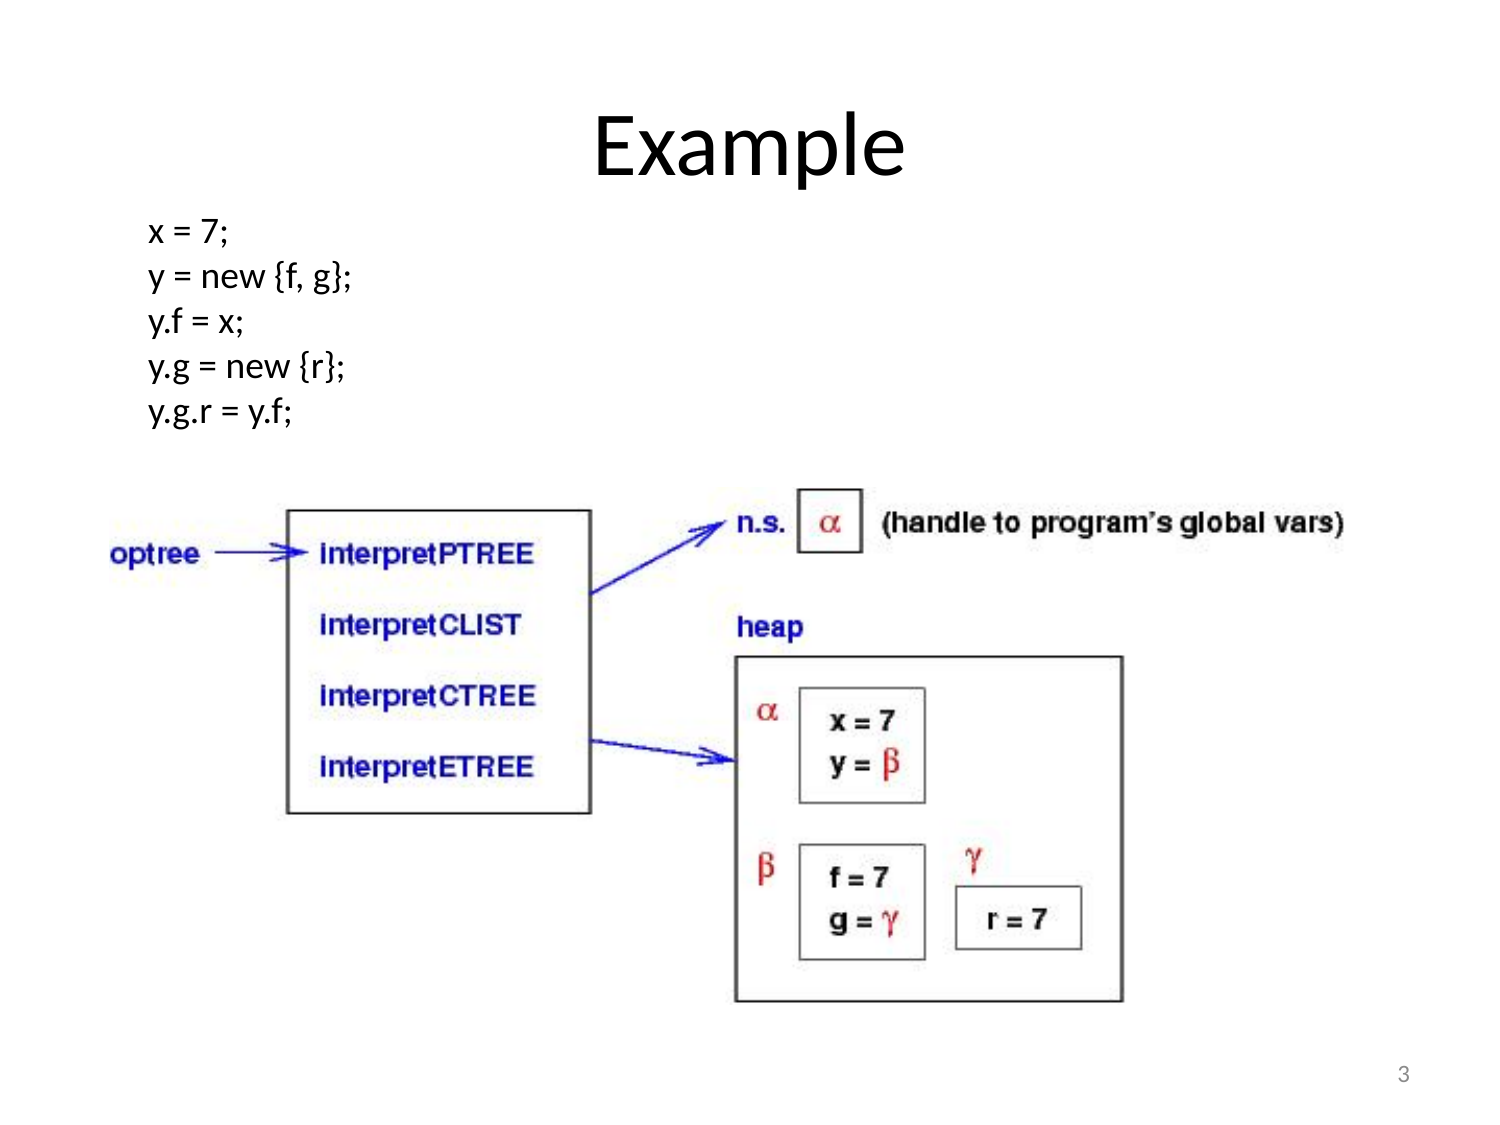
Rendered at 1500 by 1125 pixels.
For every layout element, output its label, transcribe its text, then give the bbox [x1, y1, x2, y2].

title Example [75, 45, 1425, 233]
text_box x = 7; y = new {f, g}; y.f = x; y.g = new {r}; y.g.r = y.f; [133, 198, 884, 439]
slide_number 3 [1074, 1042, 1425, 1103]
picture [109, 487, 1379, 1005]
